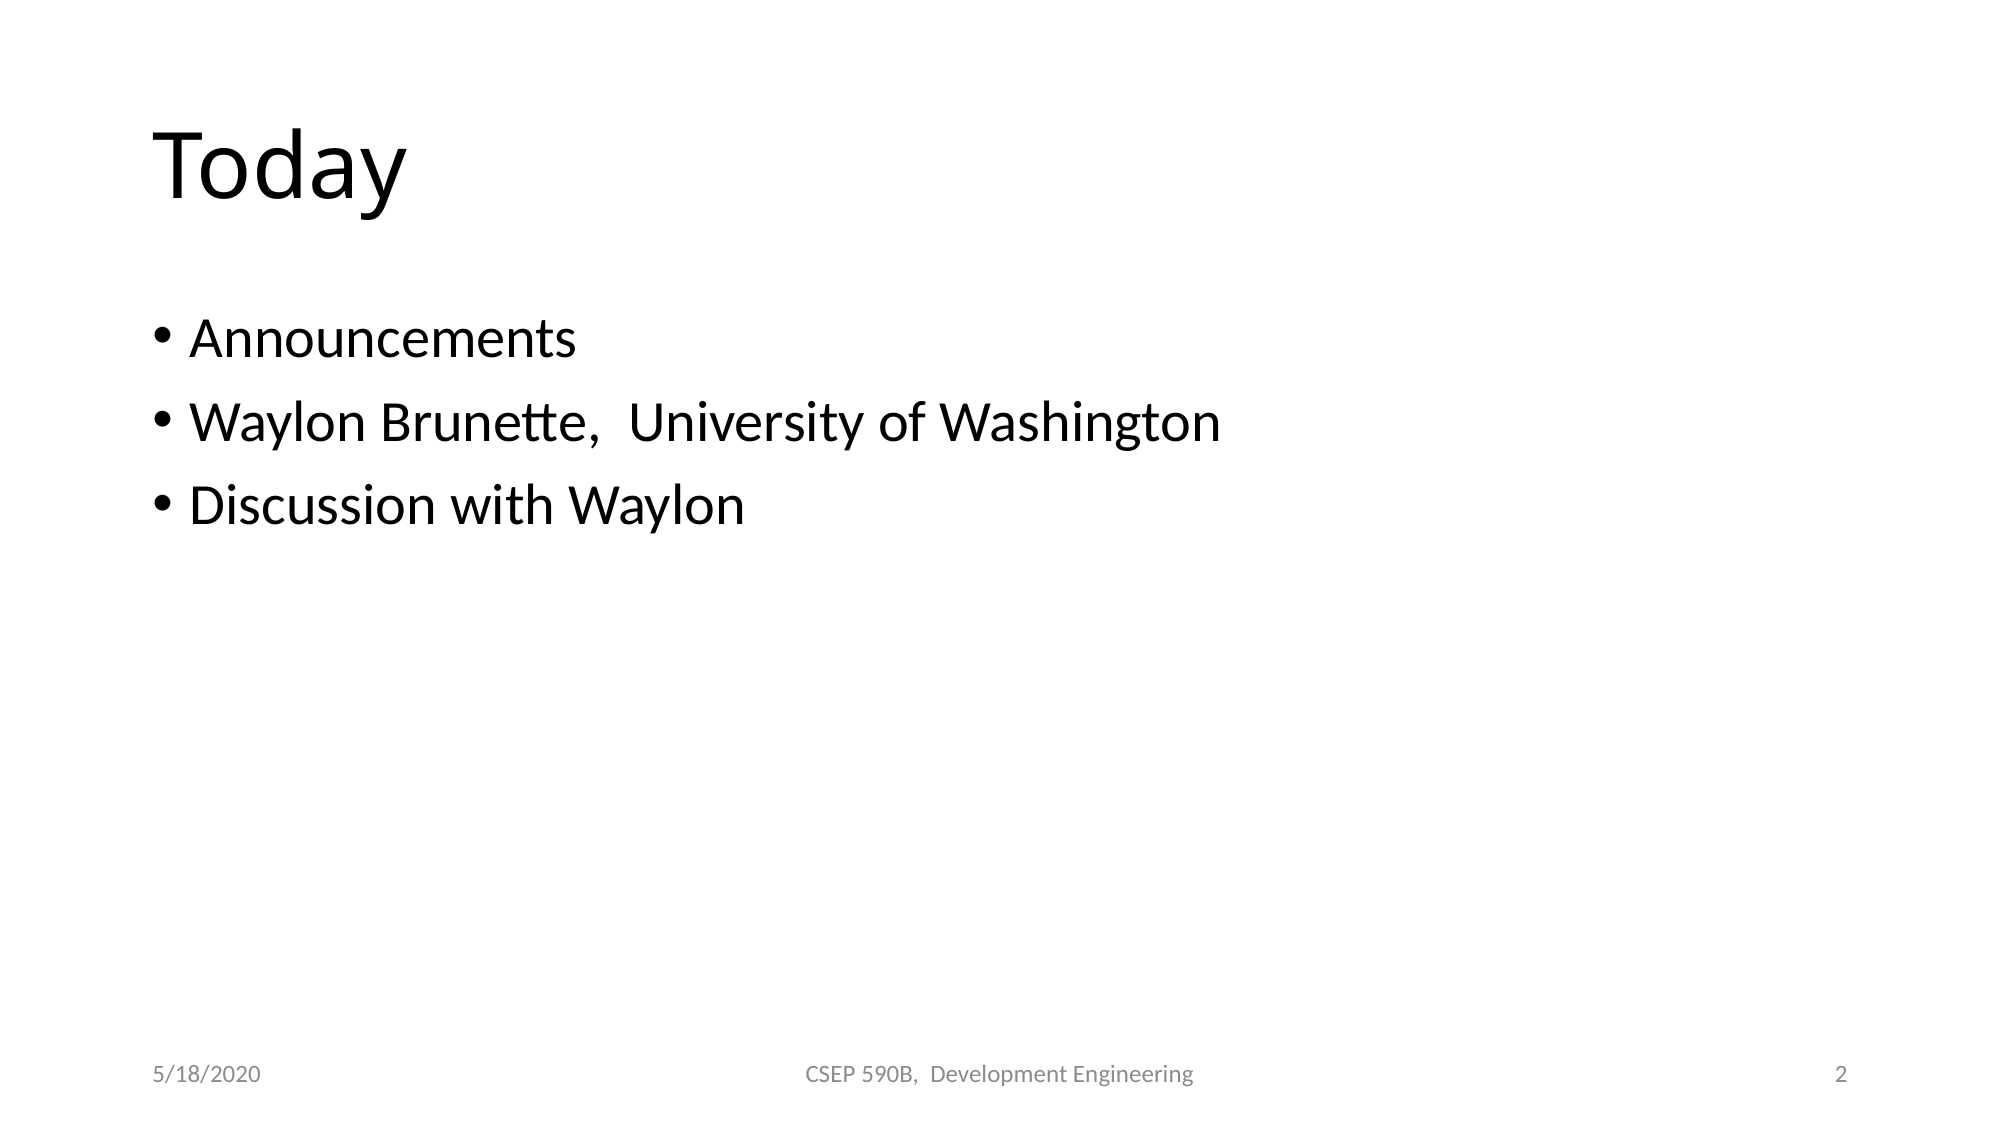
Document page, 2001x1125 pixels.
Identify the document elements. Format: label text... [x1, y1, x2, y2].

title Today [137, 59, 1863, 278]
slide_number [137, 1042, 588, 1103]
footer CSEP 590B, Development Engineering [662, 1042, 1338, 1103]
slide_number 2 [1412, 1042, 1863, 1103]
list Announcements Waylon Brunette, University of Washington Discussion with Waylon [137, 299, 1863, 1014]
